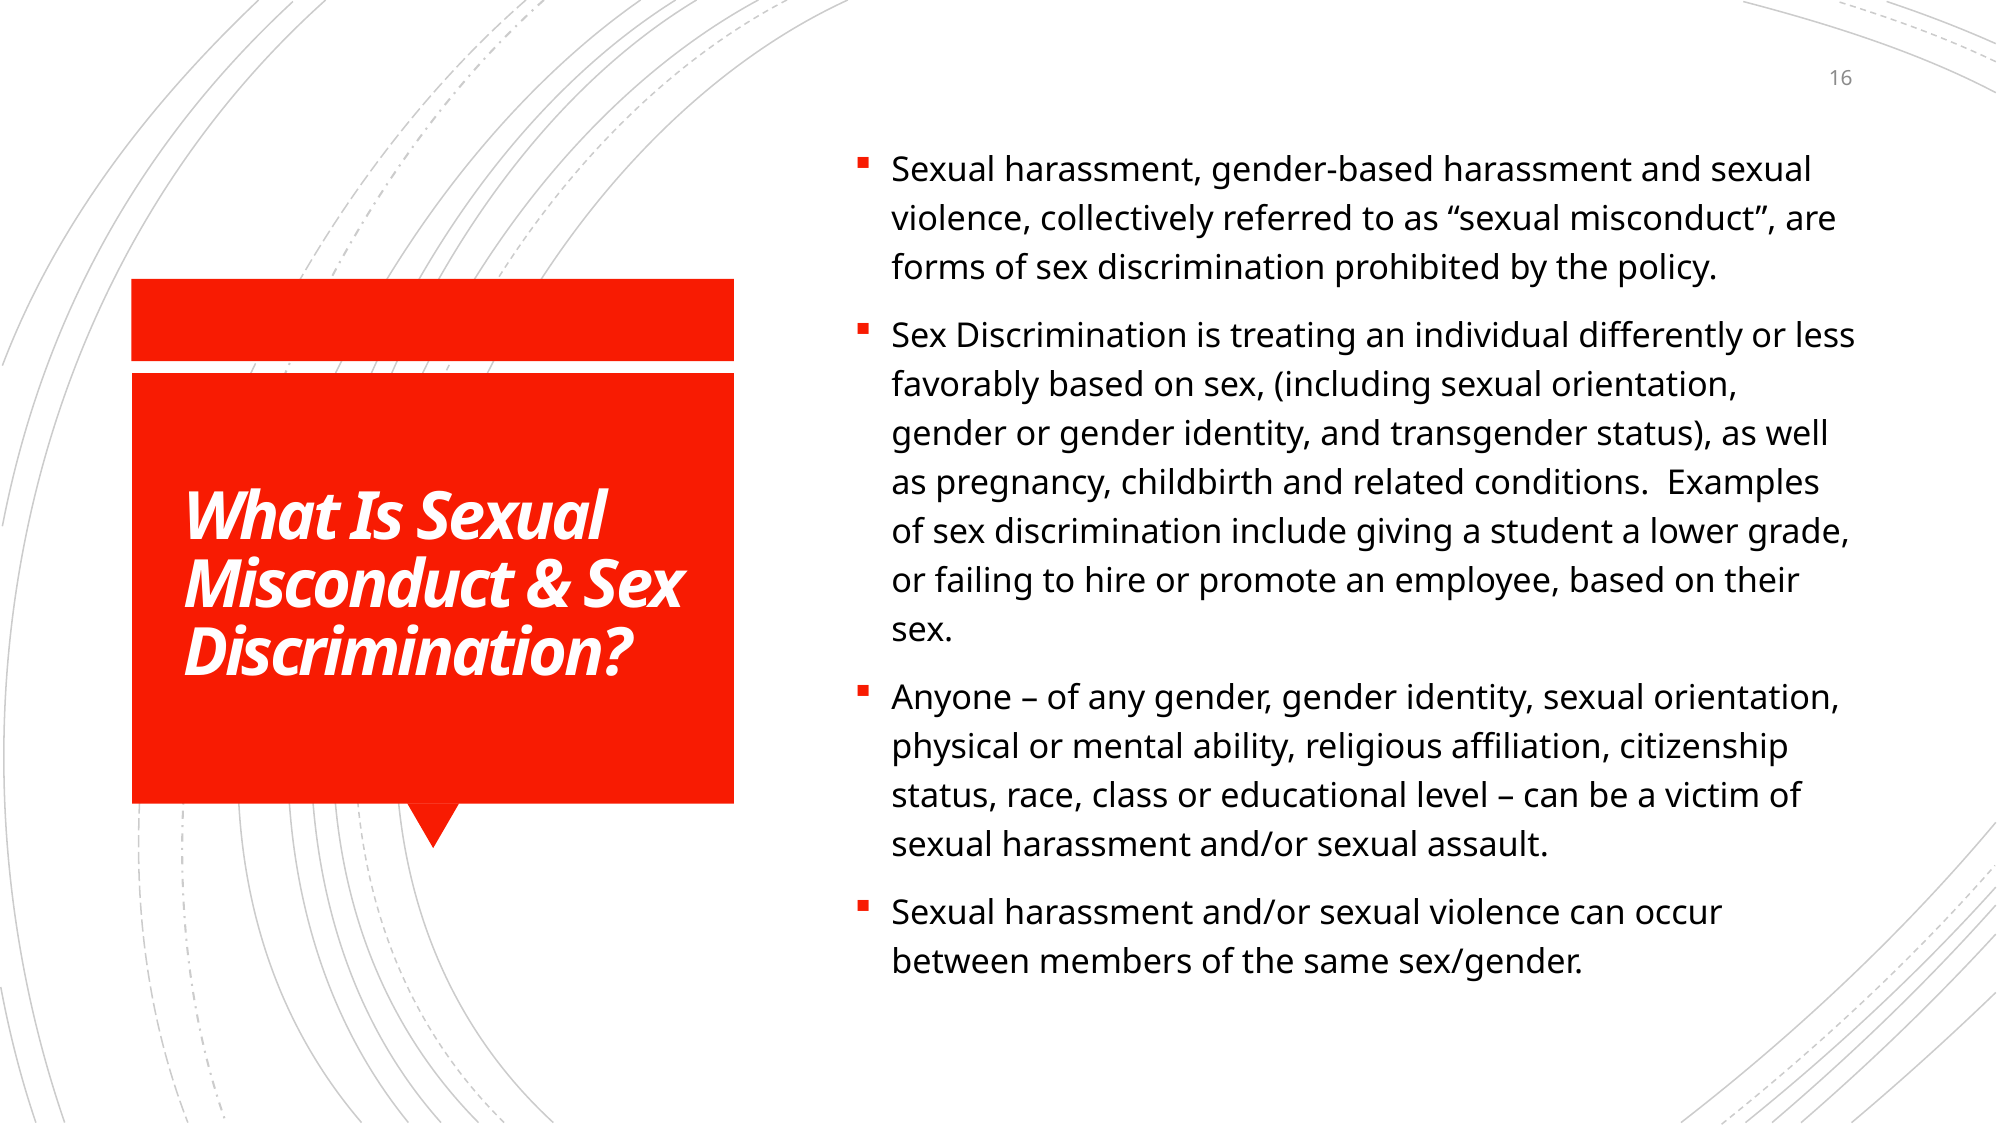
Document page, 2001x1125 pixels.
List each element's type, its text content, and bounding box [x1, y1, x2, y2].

slide_number 16 [1717, 52, 1868, 105]
title What Is Sexual Misconduct & Sex Discrimination? [145, 385, 720, 789]
list Sexual harassment, gender-based harassment and sexual violence, collectively referred to as “sexual misconduct”, are forms of sex discrimination prohibited by the policy. Sex Discrimination is treating an individual differently or less favorably based on sex, (including sexual orientation, gender or gender identity, and transgender status), as well as pregnancy, childbirth and related conditions. Examples of sex discrimination include giving a student a lower grade, or failing to hire or promote an employee, based on their sex. Anyone – of any gender, gender identity, sexual orientation, physical or mental ability, religious affiliation, citizenship status, race, class or educational level – can be a victim of sexual harassment and/or sexual assault. Sexual harassment and/or sexual violence can occur between members of the same sex/gender. [839, 131, 1871, 993]
